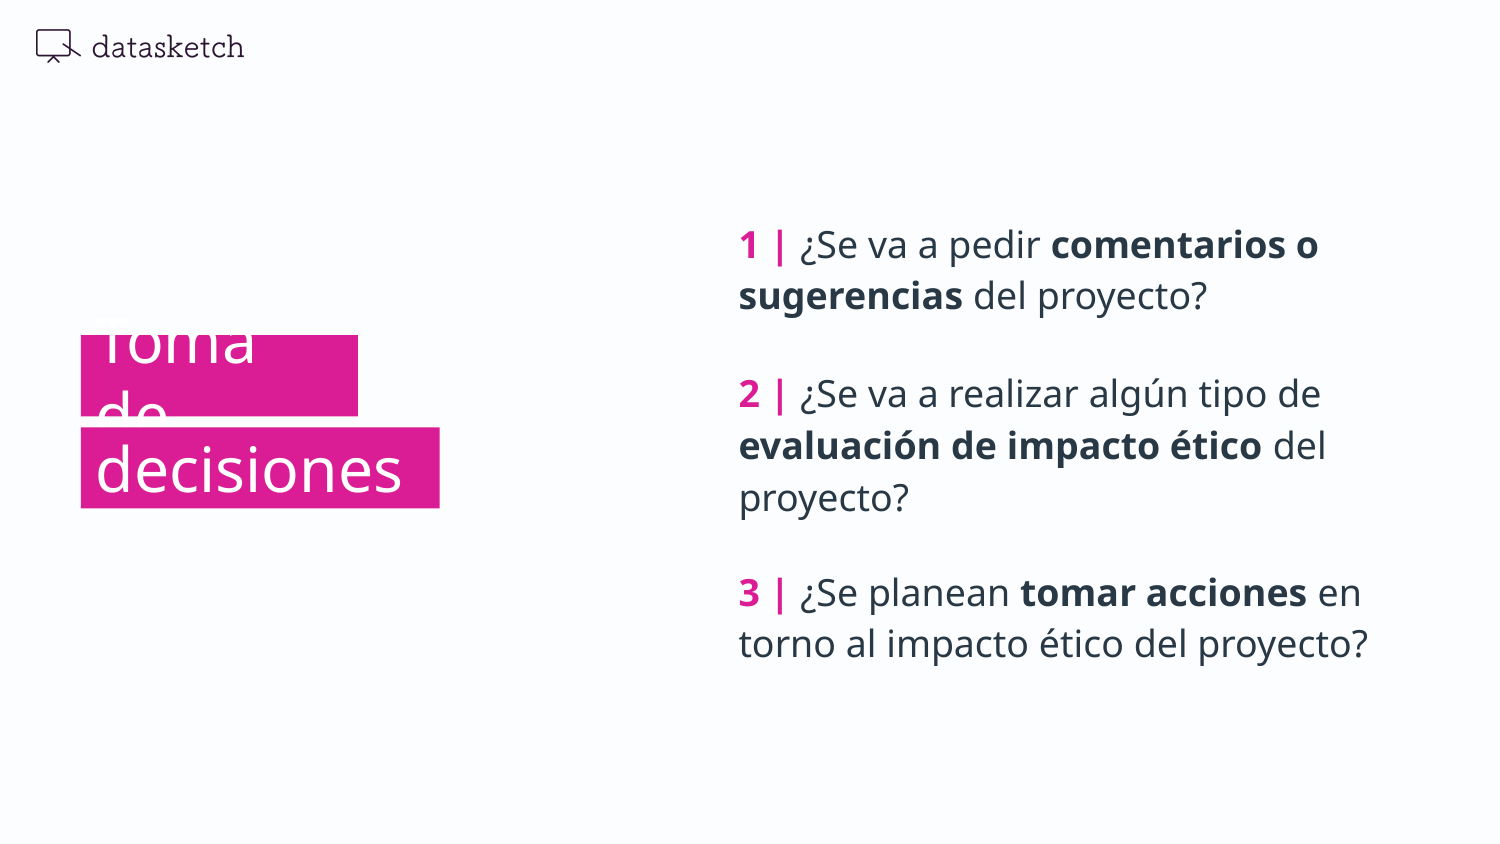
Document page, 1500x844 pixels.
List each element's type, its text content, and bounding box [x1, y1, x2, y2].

text_box 3 | ¿Se planean tomar acciones en torno al impacto ético del proyecto? [723, 534, 1414, 693]
picture [36, 29, 244, 64]
text_box decisiones [80, 427, 440, 509]
text_box 1 | ¿Se va a pedir comentarios o sugerencias del proyecto? [723, 198, 1414, 334]
text_box Toma de [80, 335, 358, 417]
text_box 2 | ¿Se va a realizar algún tipo de evaluación de impacto ético del proyecto? [723, 373, 1414, 509]
